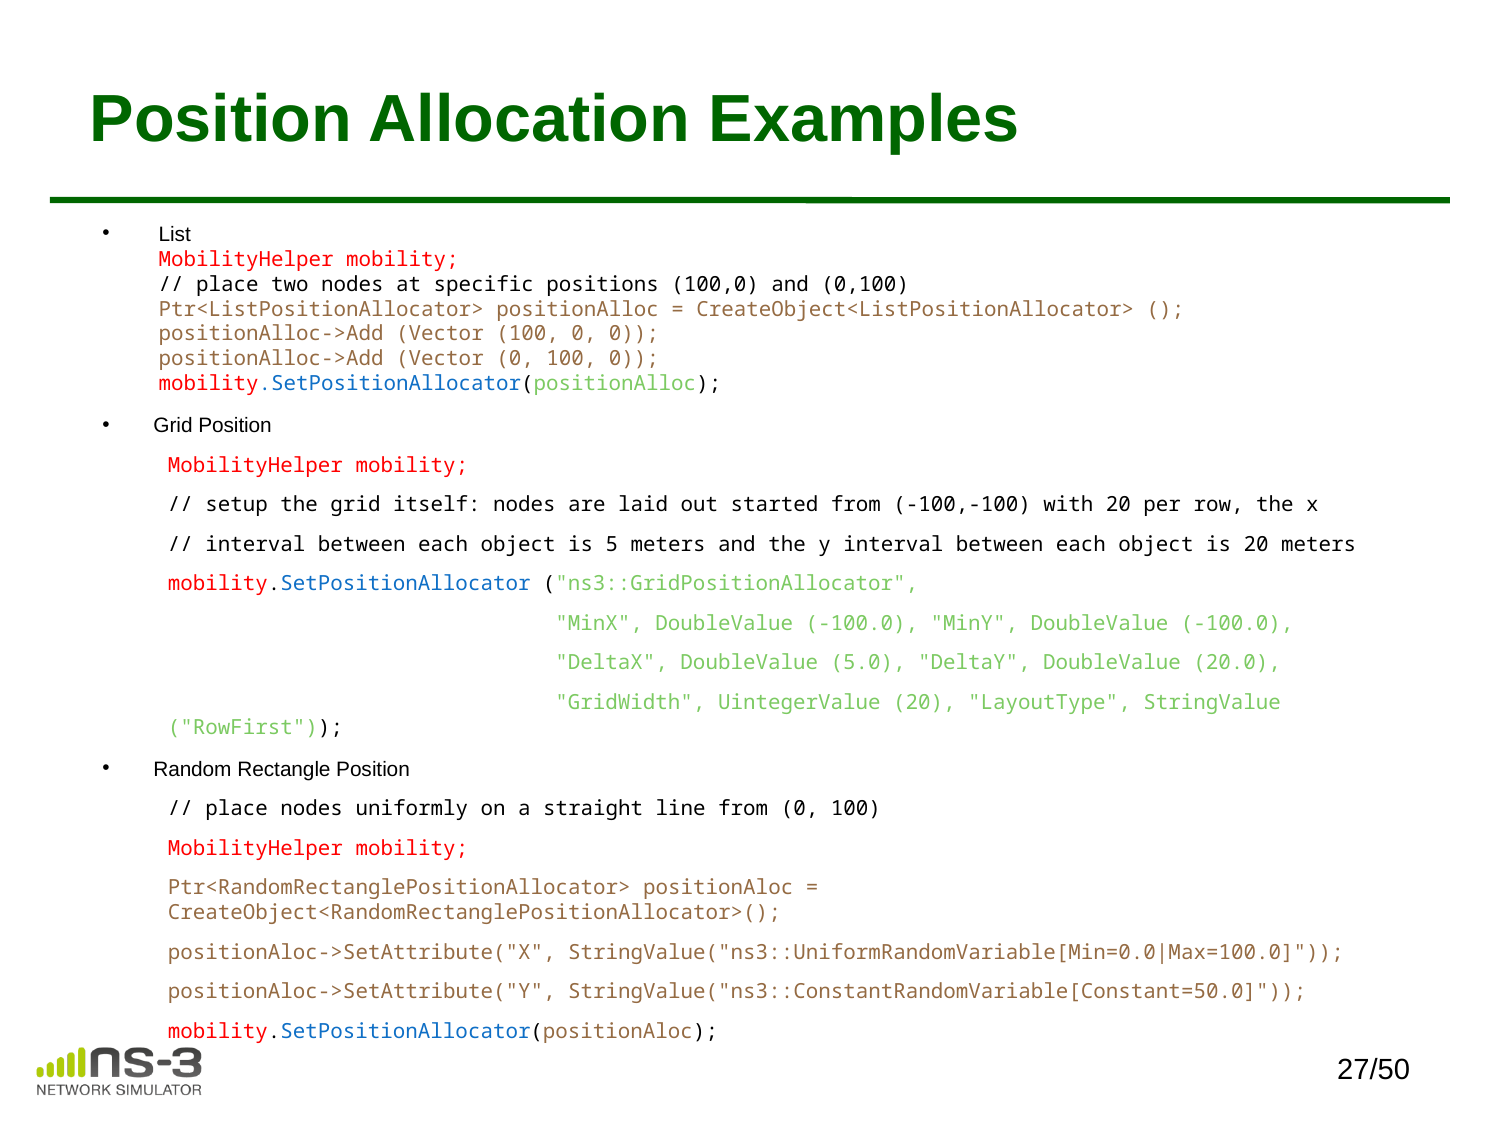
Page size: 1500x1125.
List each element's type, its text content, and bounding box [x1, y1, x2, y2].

picture [24, 1017, 213, 1125]
text_box 27/50 [1074, 1042, 1425, 1103]
title Position Allocation Examples [74, 44, 1421, 186]
list List MobilityHelper mobility; // place two nodes at specific positions (100,0) and (0,100) Ptr<ListPositionAllocator> positionAlloc = CreateObject<ListPositionAllocator> (); positionAlloc->Add (Vector (100, 0, 0)); positionAlloc->Add (Vector (0, 100, 0)); mobility.SetPositionAllocator(positionAlloc); Grid Position MobilityHelper mobility; // setup the grid itself: nodes are laid out started from (-100,-100) with 20 per row, the x // interval between each object is 5 meters and the y interval between each object is 20 meters mobility.SetPositionAllocator ("ns3::GridPositionAllocator", "MinX", DoubleValue (-100.0), "MinY", DoubleValue (-100.0), "DeltaX", DoubleValue (5.0), "DeltaY", DoubleValue (20.0), "GridWidth", UintegerValue (20), "LayoutType", StringValue ("RowFirst")); Random Rectangle Position // place nodes uniformly on a straight line from (0, 100) MobilityHelper mobility; Ptr<RandomRectanglePositionAllocator> positionAloc = CreateObject<RandomRectanglePositionAllocator>(); positionAloc->SetAttribute("X", StringValue("ns3::UniformRandomVariable[Min=0.0|Max=100.0]")); positionAloc->SetAttribute("Y", StringValue("ns3::ConstantRandomVariable[Constant=50.0]")); mobility.SetPositionAllocator(positionAloc); [87, 212, 1433, 1012]
